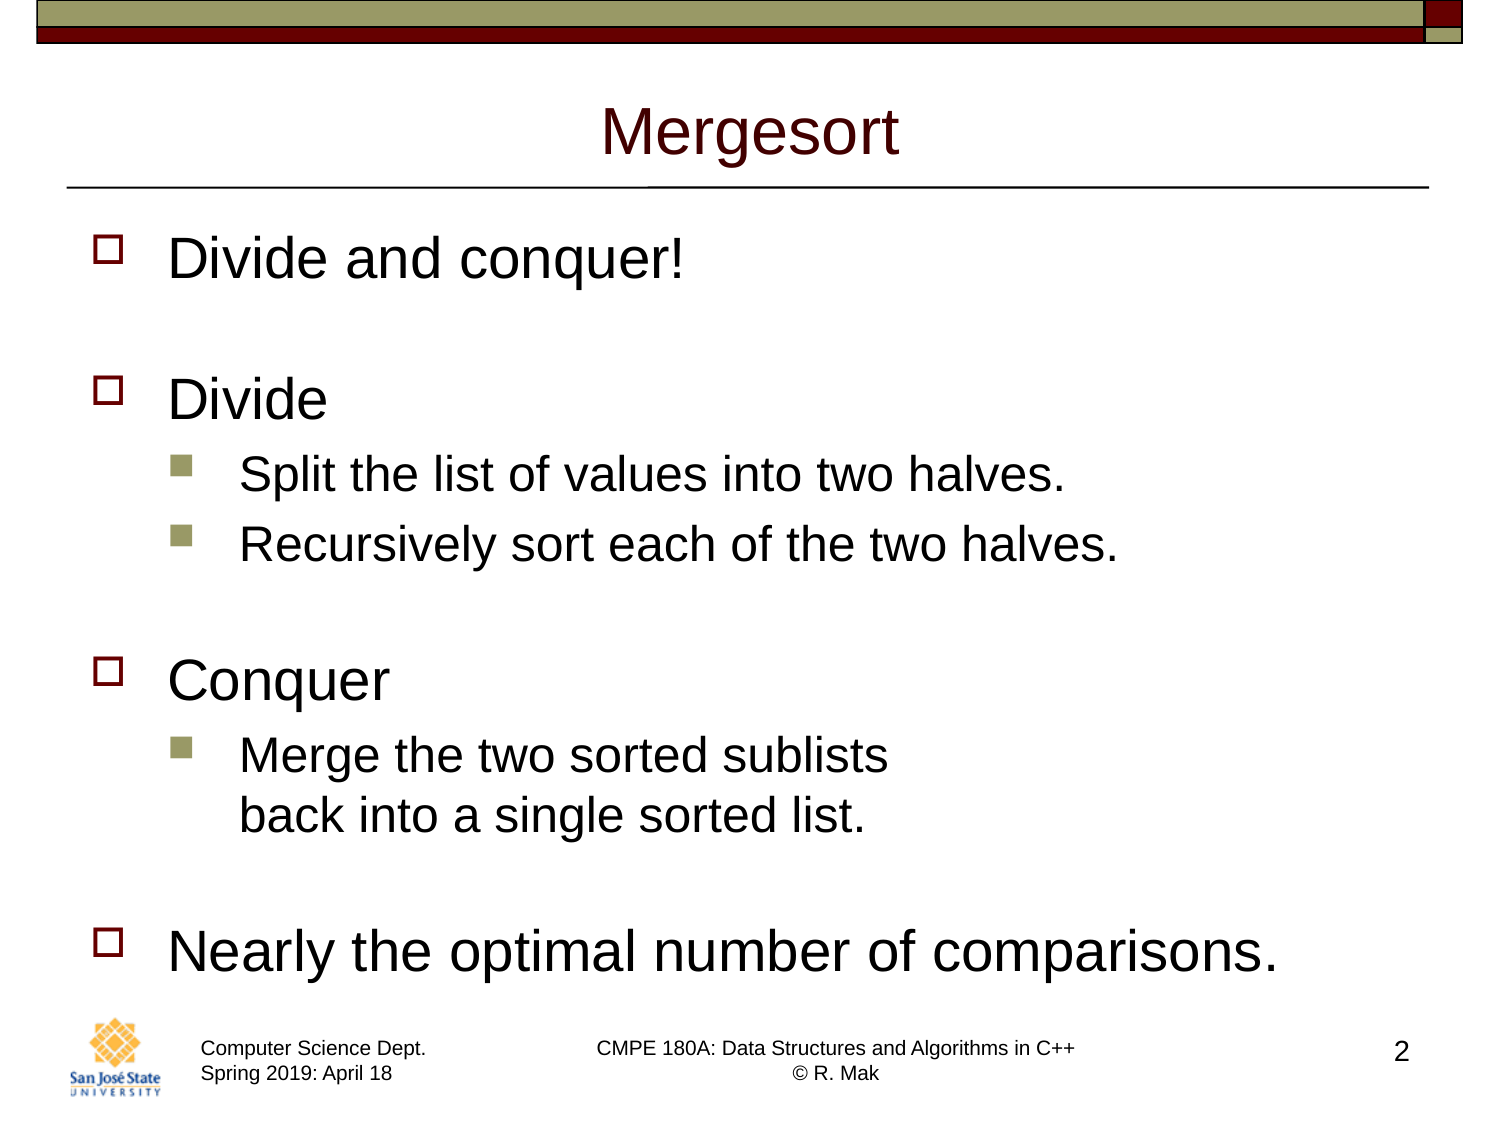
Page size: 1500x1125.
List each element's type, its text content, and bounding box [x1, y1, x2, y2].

title Mergesort [75, 67, 1425, 175]
picture [60, 1012, 166, 1112]
slide_number 2 [1112, 1025, 1425, 1100]
list Divide and conquer! Divide Split the list of values into two halves. Recursively sort each of the two halves. Conquer Merge the two sorted sublists back into a single sorted list. Nearly the optimal number of comparisons. [75, 212, 1425, 1006]
